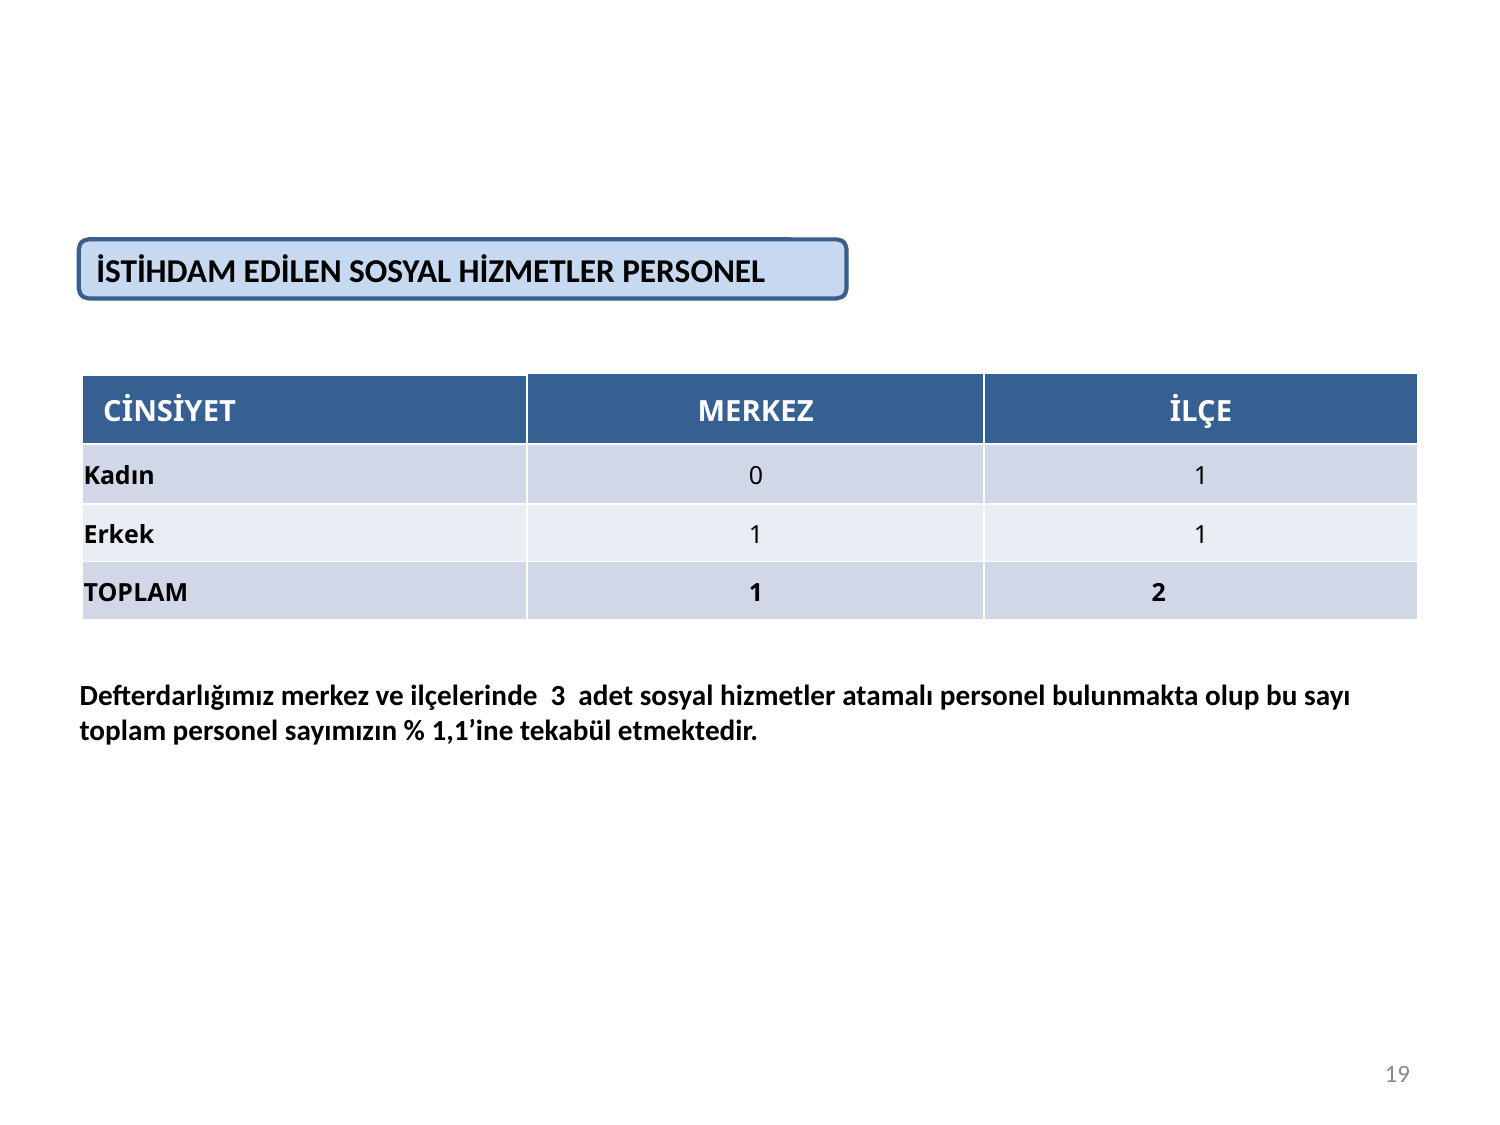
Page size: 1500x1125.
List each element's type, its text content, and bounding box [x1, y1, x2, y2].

text_box İSTİHDAM EDİLEN SOSYAL HİZMETLER PERSONEL [76, 237, 849, 301]
table_cell 2 [985, 562, 1417, 619]
table_cell 1 [985, 445, 1417, 503]
table_cell 1 [528, 505, 983, 561]
table_header CİNSİYET [83, 376, 526, 443]
table_cell 1 [985, 505, 1417, 561]
table_cell 1 [528, 562, 983, 619]
text_box Defterdarlığımız merkez ve ilçelerinde 3 adet sosyal hizmetler atamalı personel bulunmakta olup bu sayı toplam personel sayımızın % 1,1’ine tekabül etmektedir. [64, 668, 1406, 754]
table_cell Erkek [83, 505, 526, 561]
table_header İLÇE [985, 374, 1417, 443]
table_cell Kadın [83, 445, 526, 503]
table_header MERKEZ [528, 374, 983, 443]
table_cell TOPLAM [83, 562, 526, 619]
table_cell 0 [528, 445, 983, 503]
slide_number 19 [1074, 1042, 1425, 1103]
